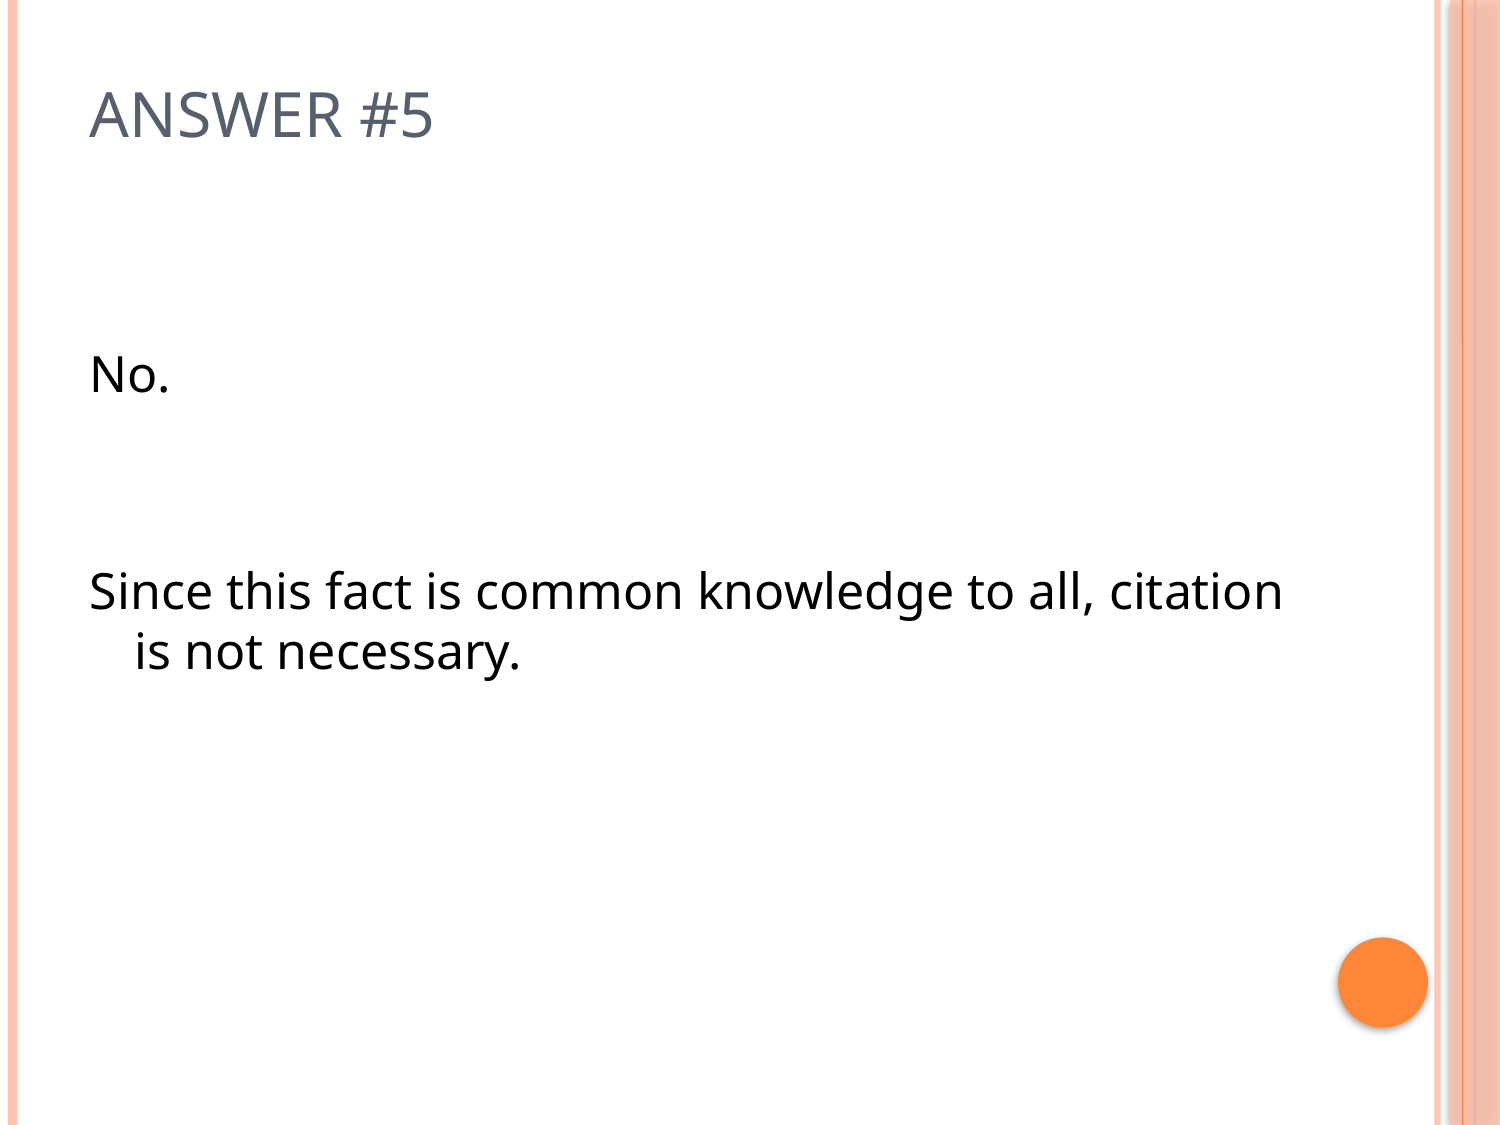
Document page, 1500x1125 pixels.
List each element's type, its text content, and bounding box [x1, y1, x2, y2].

title ANSWER #5 [75, 45, 1300, 233]
list No. Since this fact is common knowledge to all, citation is not necessary. [75, 262, 1300, 1062]
